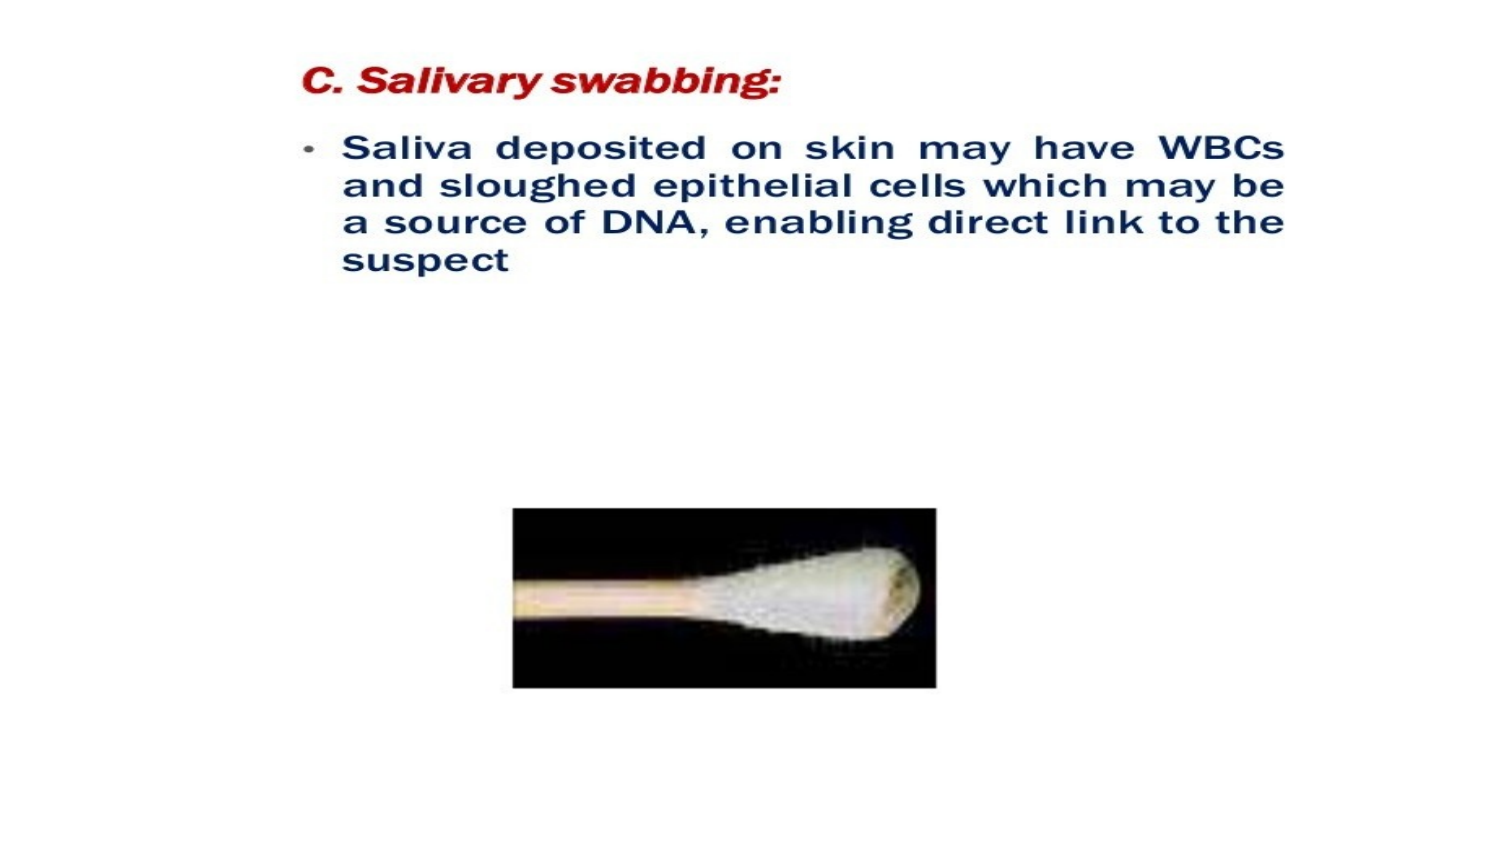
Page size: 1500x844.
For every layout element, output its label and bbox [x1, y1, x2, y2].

picture [193, 22, 1320, 294]
picture [423, 488, 999, 749]
